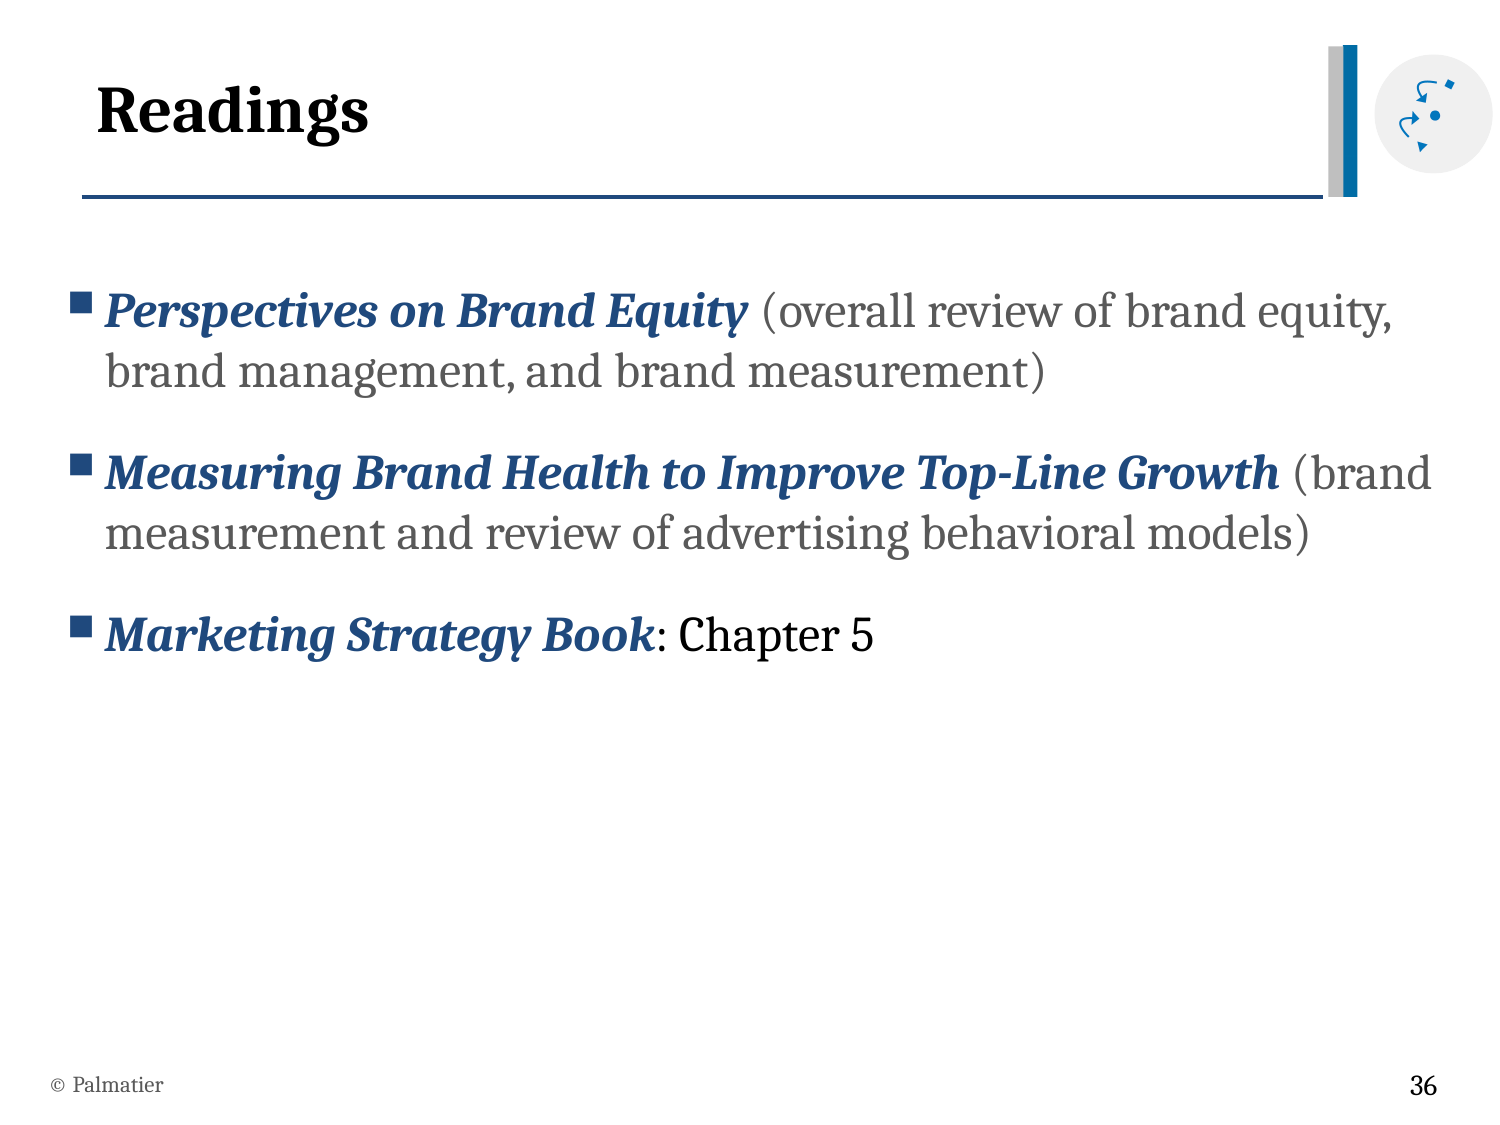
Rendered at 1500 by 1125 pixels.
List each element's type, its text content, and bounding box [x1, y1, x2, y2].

picture [1357, 37, 1500, 188]
list Perspectives on Brand Equity (overall review of brand equity, brand management, and brand measurement) Measuring Brand Health to Improve Top-Line Growth (brand measurement and review of advertising behavioral models) Marketing Strategy Book: Chapter 5 [52, 270, 1465, 782]
footer © Palmatier [33, 1053, 1038, 1114]
slide_number 36 [1361, 1053, 1453, 1114]
title Readings [81, 58, 1322, 191]
